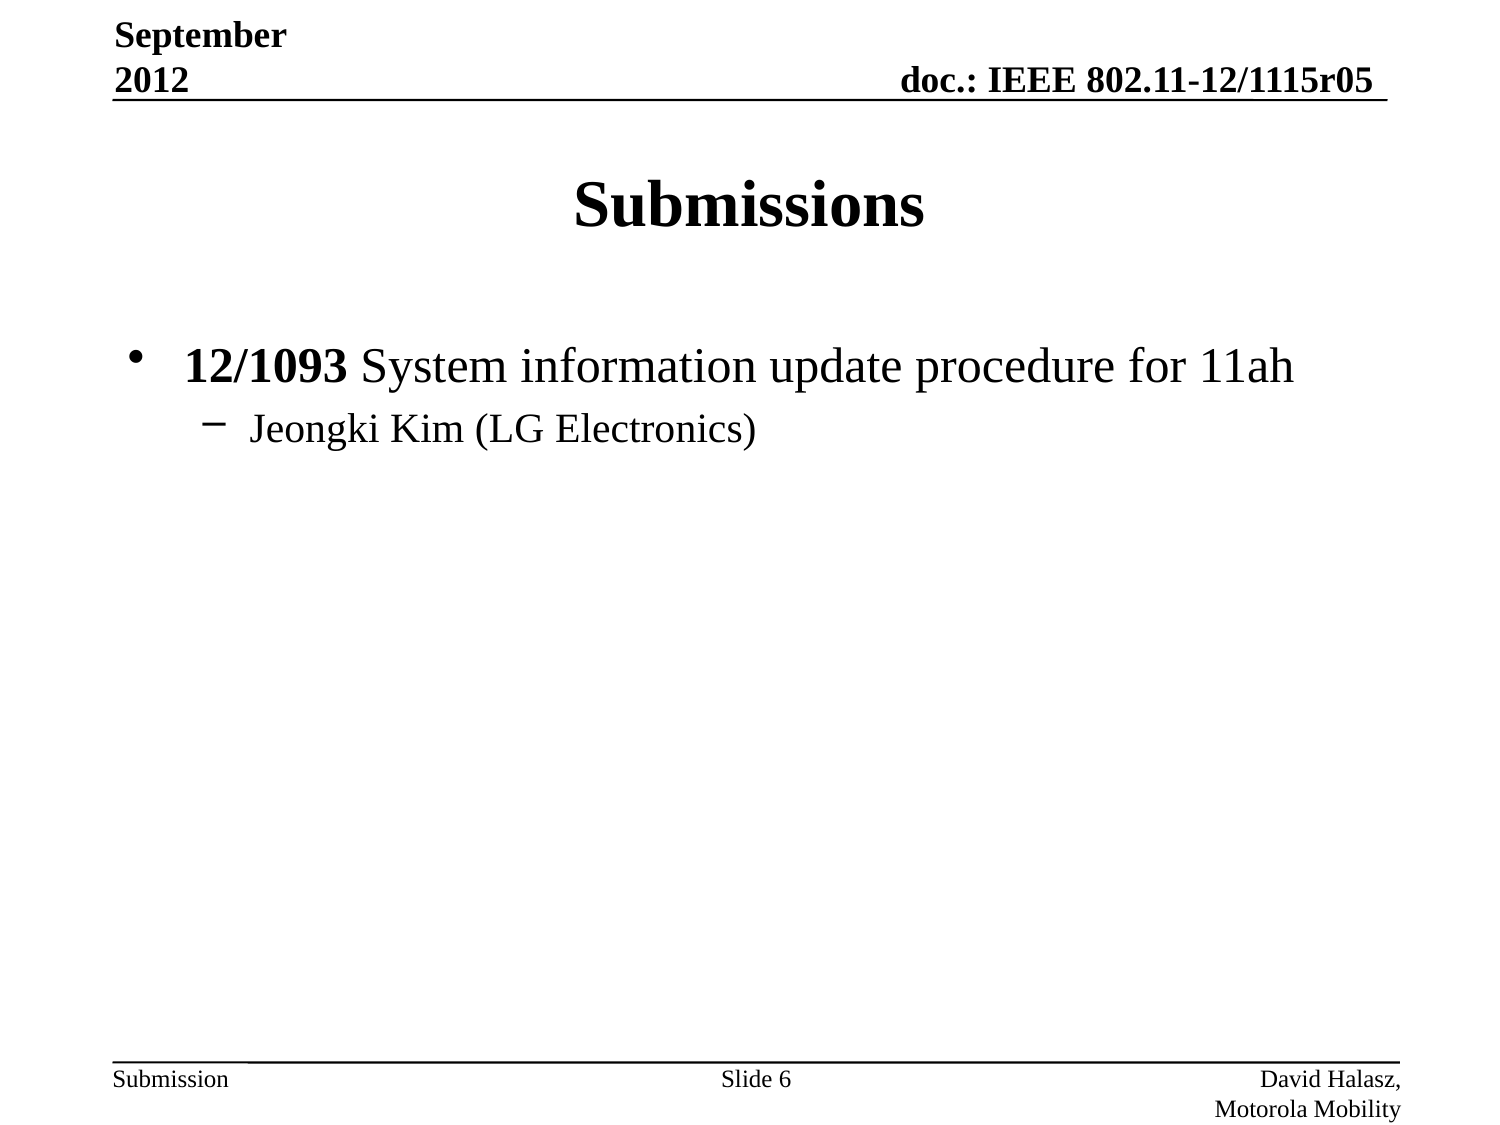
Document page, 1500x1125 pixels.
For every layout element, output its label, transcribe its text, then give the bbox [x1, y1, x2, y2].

slide_number Slide 6 [712, 1061, 800, 1093]
list 12/1093 System information update procedure for 11ah Jeongki Kim (LG Electronics) [112, 324, 1388, 1001]
footer David Halasz, Motorola Mobility [1185, 1061, 1402, 1093]
title Submissions [112, 112, 1388, 288]
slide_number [114, 54, 333, 101]
